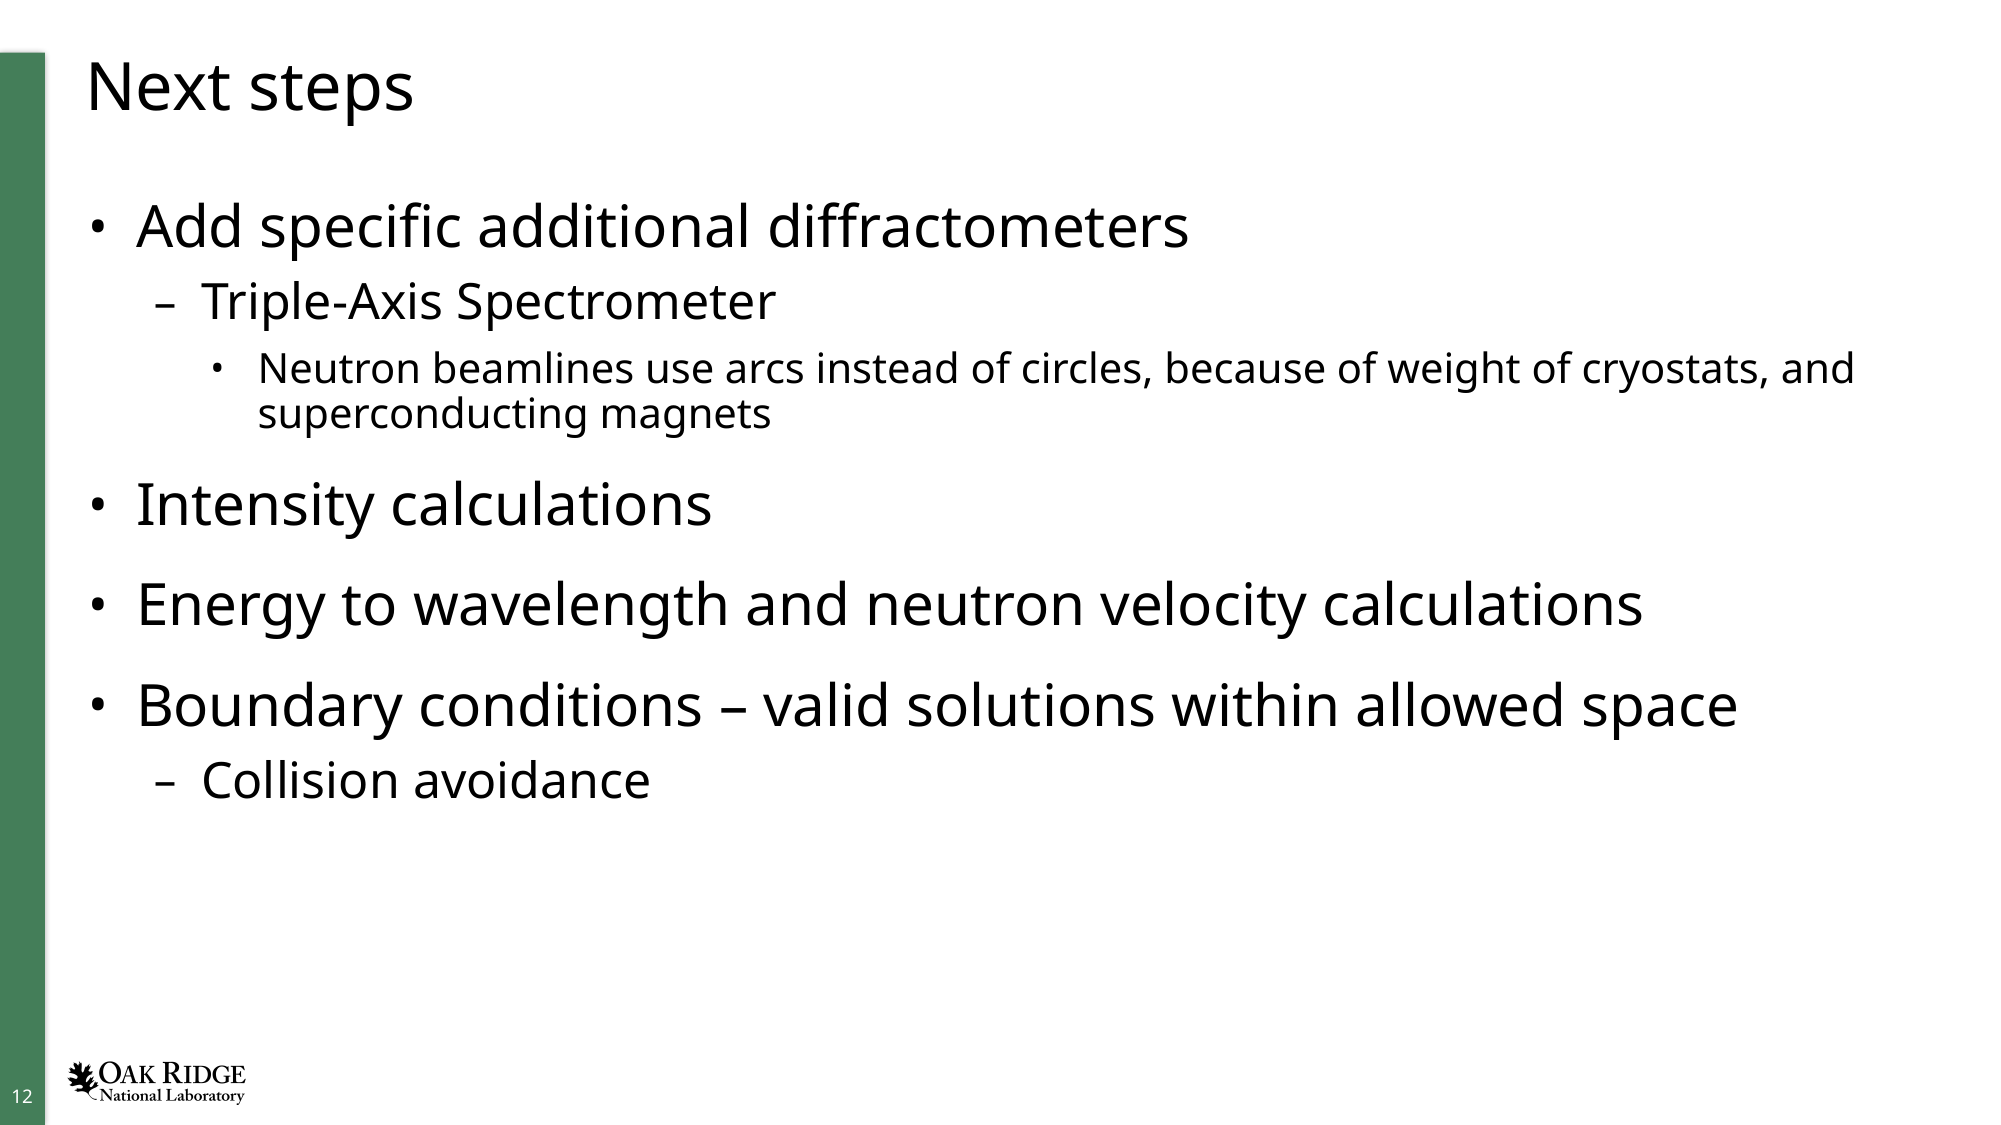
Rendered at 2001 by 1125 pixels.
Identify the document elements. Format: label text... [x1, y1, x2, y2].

list Add specific additional diffractometers Triple-Axis Spectrometer Neutron beamlines use arcs instead of circles, because of weight of cryostats, and superconducting magnets Intensity calculations Energy to wavelength and neutron velocity calculations Boundary conditions – valid solutions within allowed space Collision avoidance [73, 189, 1949, 936]
picture [67, 1061, 246, 1105]
title Next steps [70, 44, 1946, 165]
